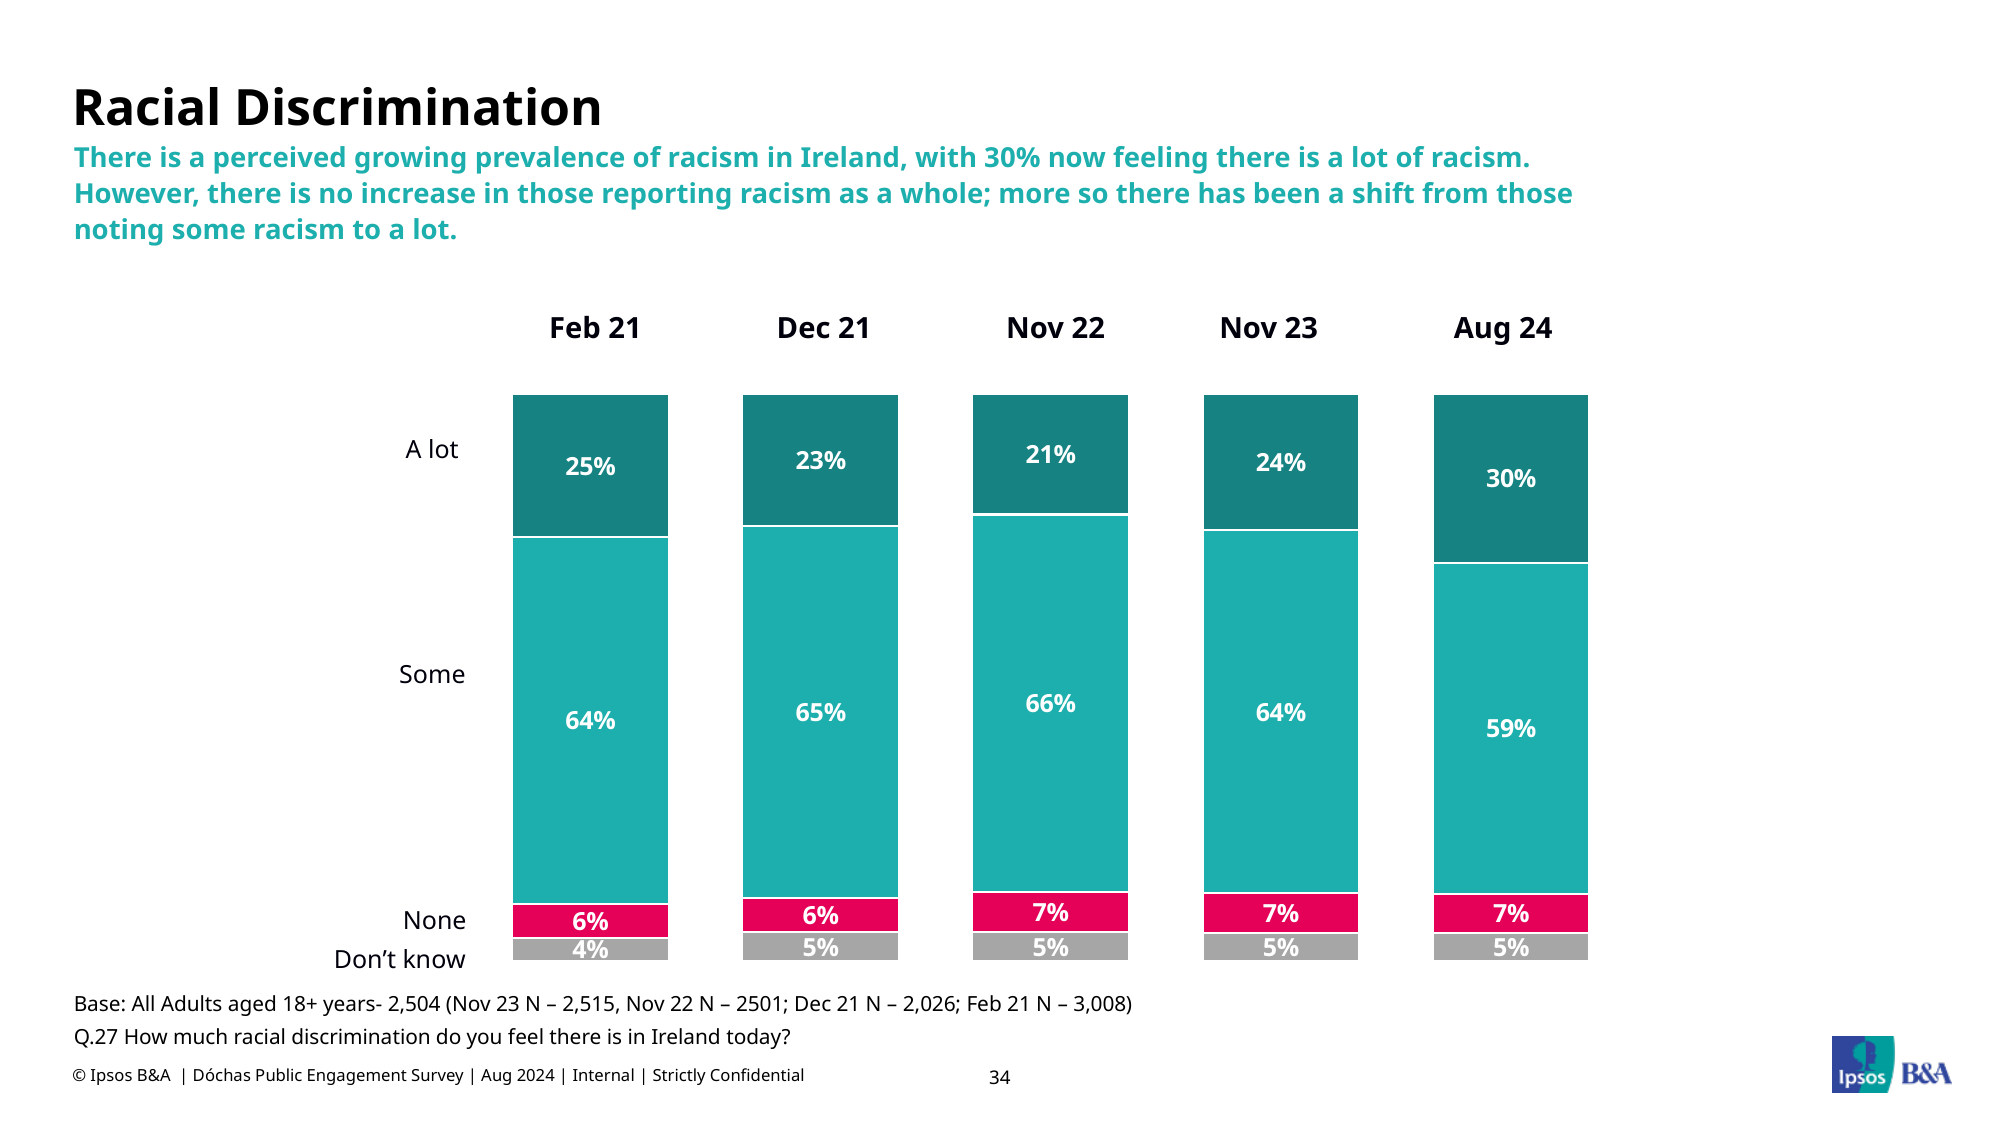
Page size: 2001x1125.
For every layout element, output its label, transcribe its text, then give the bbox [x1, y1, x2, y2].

chart [475, 375, 1627, 990]
text_box Nov 22 [991, 302, 1120, 353]
text_box Don’t know [301, 936, 475, 982]
text_box Feb 21 [534, 302, 657, 353]
text_box Nov 23 [1204, 302, 1334, 353]
text_box None [336, 897, 475, 936]
text_box Dec 21 [761, 302, 887, 353]
text_box Some [331, 651, 475, 697]
title Racial Discrimination [71, 18, 1924, 137]
list There is a perceived growing prevalence of racism in Ireland, with 30% now feeling there is a lot of racism. However, there is no increase in those reporting racism as a whole; more so there has been a shift from those noting some racism to a lot. [73, 136, 1607, 246]
text_box Aug 24 [1439, 302, 1568, 353]
picture [1832, 1036, 1952, 1093]
text_box A lot [331, 425, 475, 471]
list Base: All Adults aged 18+ years- 2,504 (Nov 23 N – 2,515, Nov 22 N – 2501; Dec 21 N – 2,026; Feb 21 N – 3,008) Q.27 How much racial discrimination do you feel there is in Ireland today? [73, 987, 1607, 1080]
